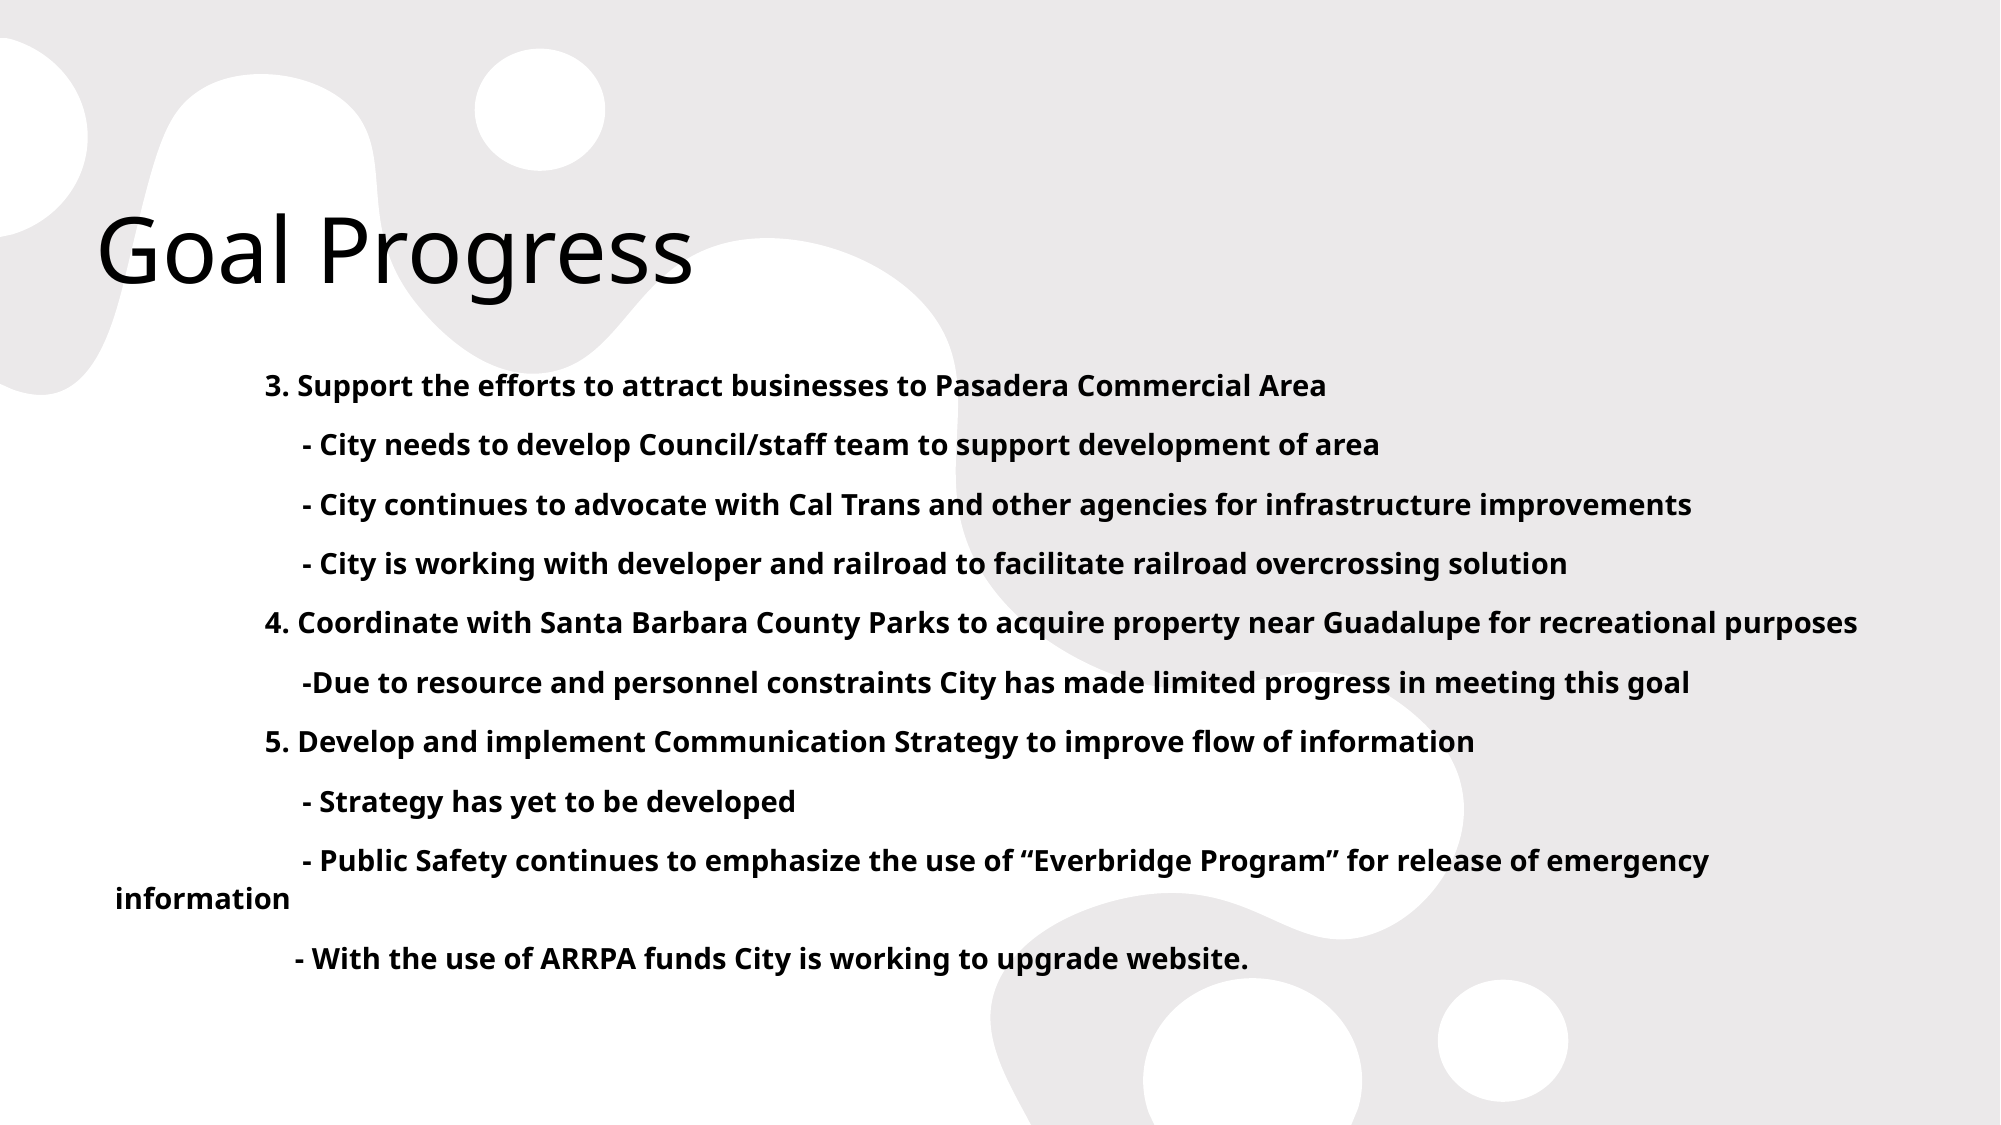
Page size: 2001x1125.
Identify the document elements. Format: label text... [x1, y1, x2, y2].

list 3. Support the efforts to attract businesses to Pasadera Commercial Area - City needs to develop Council/staff team to support development of area - City continues to advocate with Cal Trans and other agencies for infrastructure improvements - City is working with developer and railroad to facilitate railroad overcrossing solution 4. Coordinate with Santa Barbara County Parks to acquire property near Guadalupe for recreational purposes -Due to resource and personnel constraints City has made limited progress in meeting this goal 5. Develop and implement Communication Strategy to improve flow of information - Strategy has yet to be developed - Public Safety continues to emphasize the use of “Everbridge Program” for release of emergency information - With the use of ARRPA funds City is working to upgrade website. [99, 355, 1900, 1019]
title Goal Progress [80, 91, 1881, 309]
